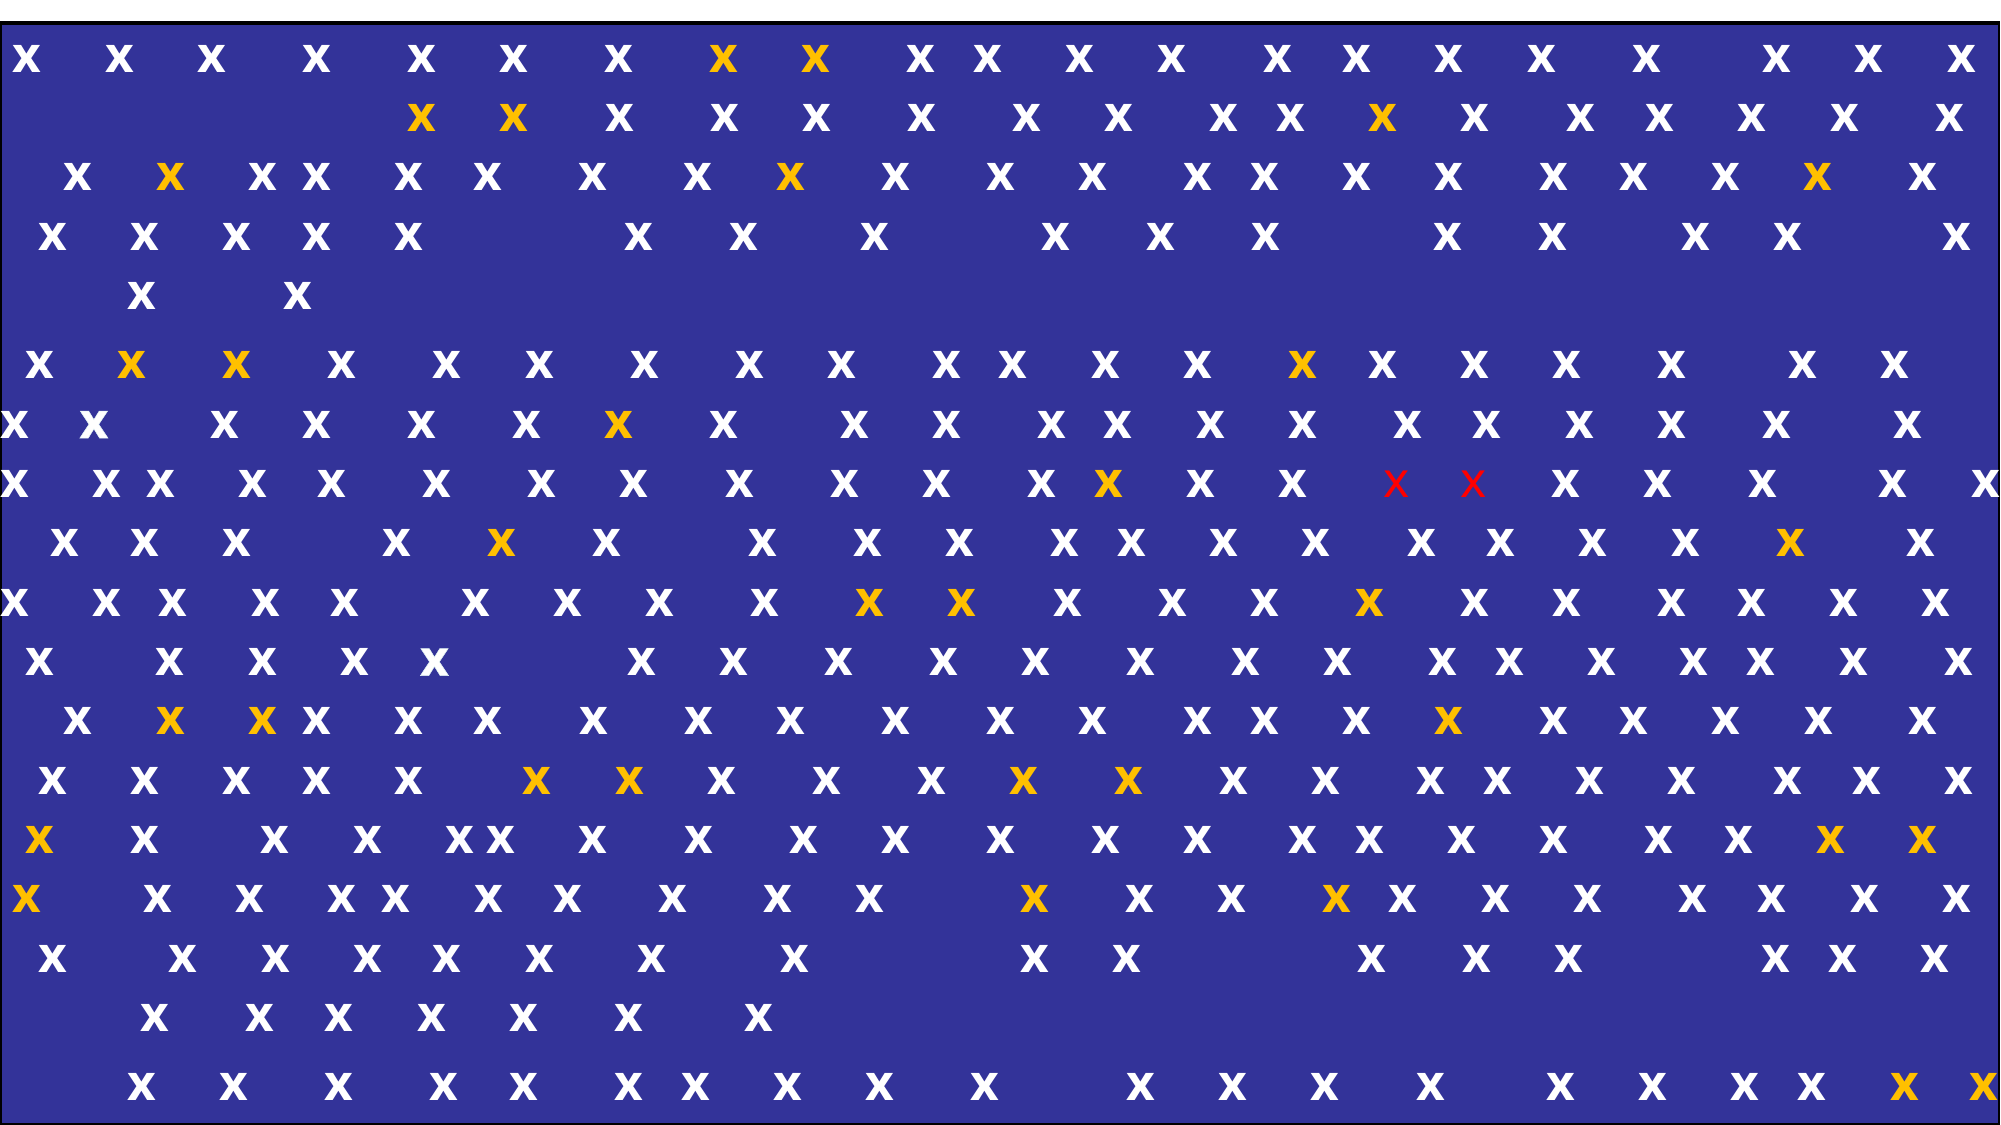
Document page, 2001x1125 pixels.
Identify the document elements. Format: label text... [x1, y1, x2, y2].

picture [0, 0, 2001, 1125]
list x x x x x x x x x x x x x x x x x x x x x x x x x x x x x x x x x x x x x x x x x x x x x x x x x x x x x x x x x x x x x x x x x x x x x x x x x x x x x x x x x x x x x x x x x x x x x x x x x x x x x x x x x x x x x x x x x x x x x x x x x x x x x x x x x x x x x x x x x x x x x x x x x x x x x x x x x x x x x x x x x x x x x x x x x x x x x x x x x x x x x x x x x x x x x x x x x x x x x x x x x x x x x x x x x x x x x x x x x x x x x x x x x x x x x x x x x x x x x x x x x x x x x x x x x x x x x x x x x x x x x x x x x x x x x x x x x x x x x x x x x x x x x x x x x x x x x x x x x x x x x x x x x x x x x x x x x x x x x x x x x x x x x x [0, 21, 2000, 1125]
